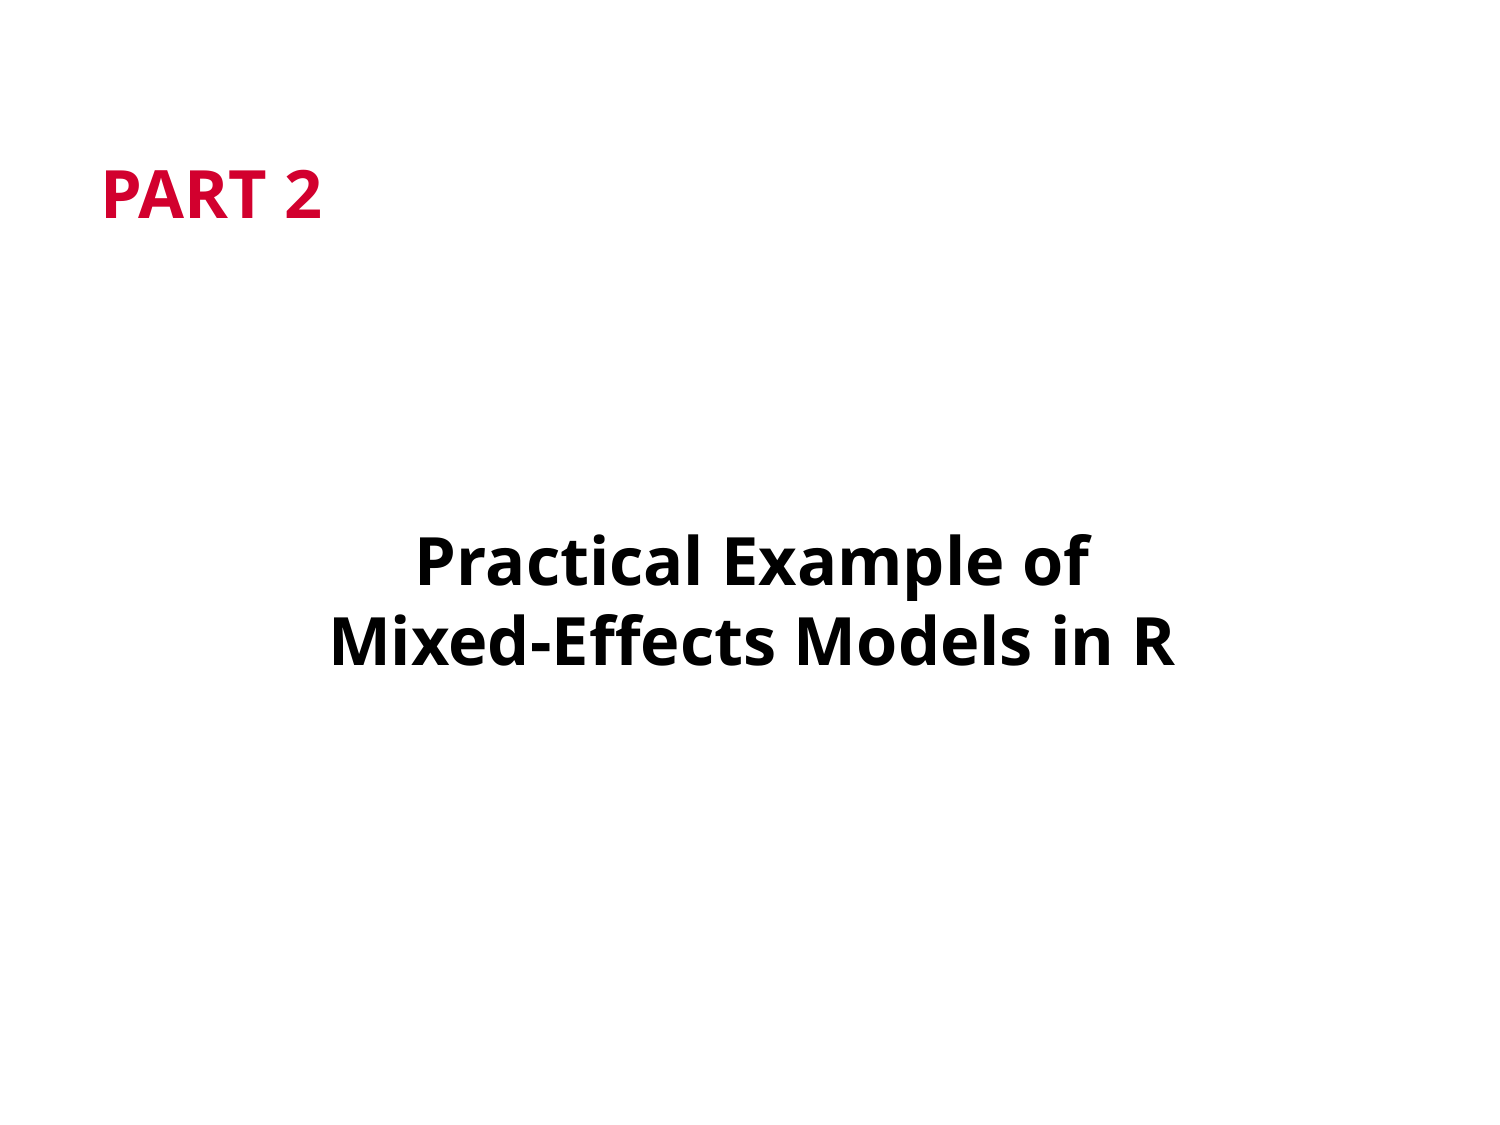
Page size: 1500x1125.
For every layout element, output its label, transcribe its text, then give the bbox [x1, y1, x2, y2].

list Practical Example of Mixed-Effects Models in R [105, 278, 1400, 1049]
title Part 2 [100, 95, 1412, 232]
